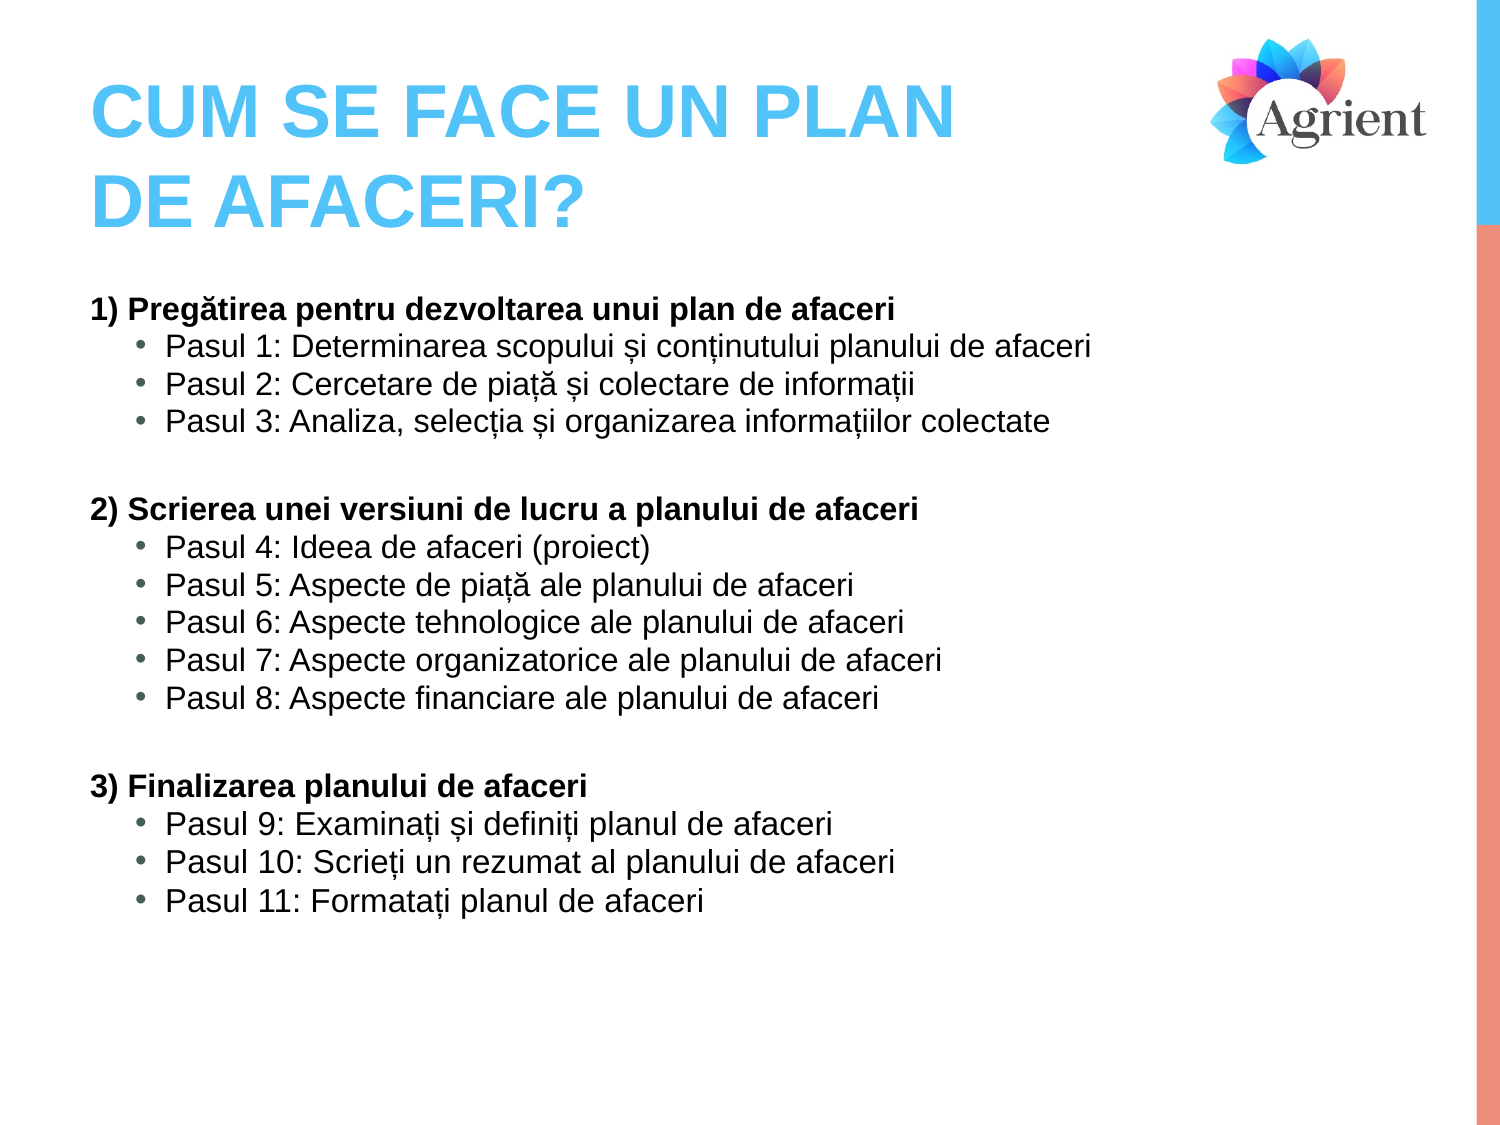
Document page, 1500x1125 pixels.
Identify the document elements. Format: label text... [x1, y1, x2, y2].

picture [1200, 30, 1436, 173]
title CUM SE FACE UN PLAN DE AFACERI? [75, 25, 1025, 250]
list 1) Pregătirea pentru dezvoltarea unui plan de afaceri Pasul 1: Determinarea scopului și conținutului planului de afaceri Pasul 2: Cercetare de piață și colectare de informații Pasul 3: Analiza, selecția și organizarea informațiilor colectate 2) Scrierea unei versiuni de lucru a planului de afaceri Pasul 4: Ideea de afaceri (proiect) Pasul 5: Aspecte de piață ale planului de afaceri Pasul 6: Aspecte tehnologice ale planului de afaceri Pasul 7: Aspecte organizatorice ale planului de afaceri Pasul 8: Aspecte financiare ale planului de afaceri 3) Finalizarea planului de afaceri Pasul 9: Examinați și definiți planul de afaceri Pasul 10: Scrieți un rezumat al planului de afaceri Pasul 11: Formatați planul de afaceri [75, 287, 1325, 1005]
